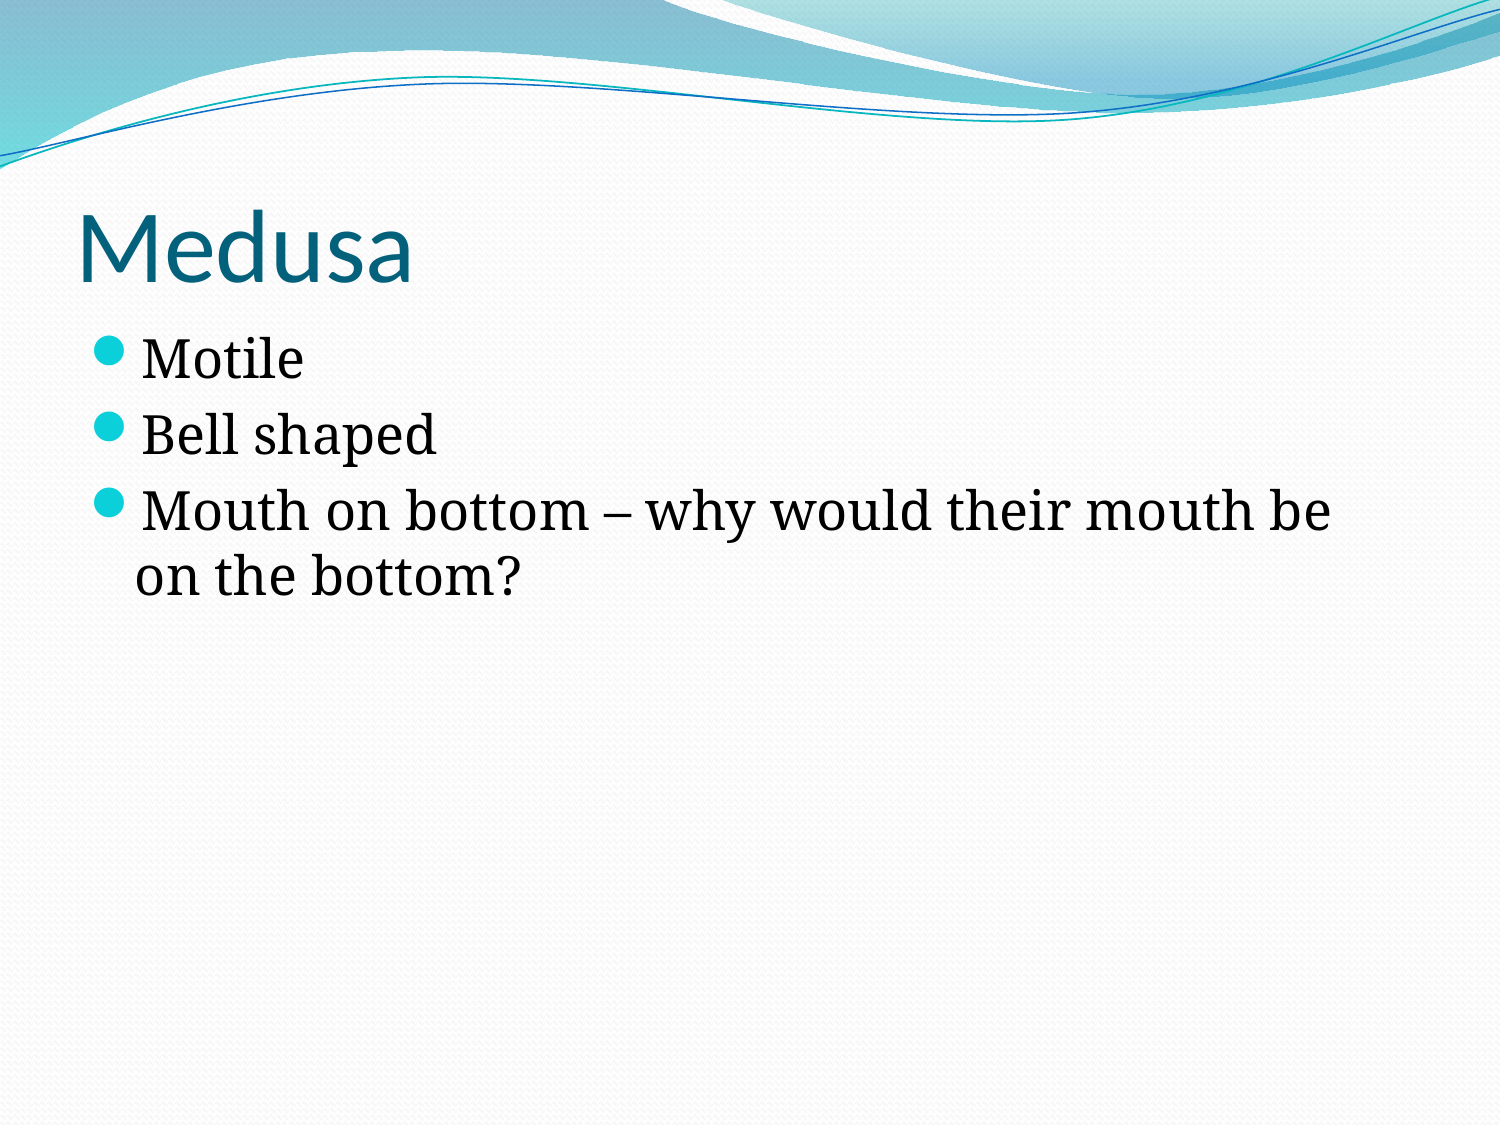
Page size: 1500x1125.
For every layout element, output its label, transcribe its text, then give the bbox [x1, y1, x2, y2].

list Motile Bell shaped Mouth on bottom – why would their mouth be on the bottom? [75, 317, 1425, 1038]
title Medusa [75, 115, 1425, 303]
